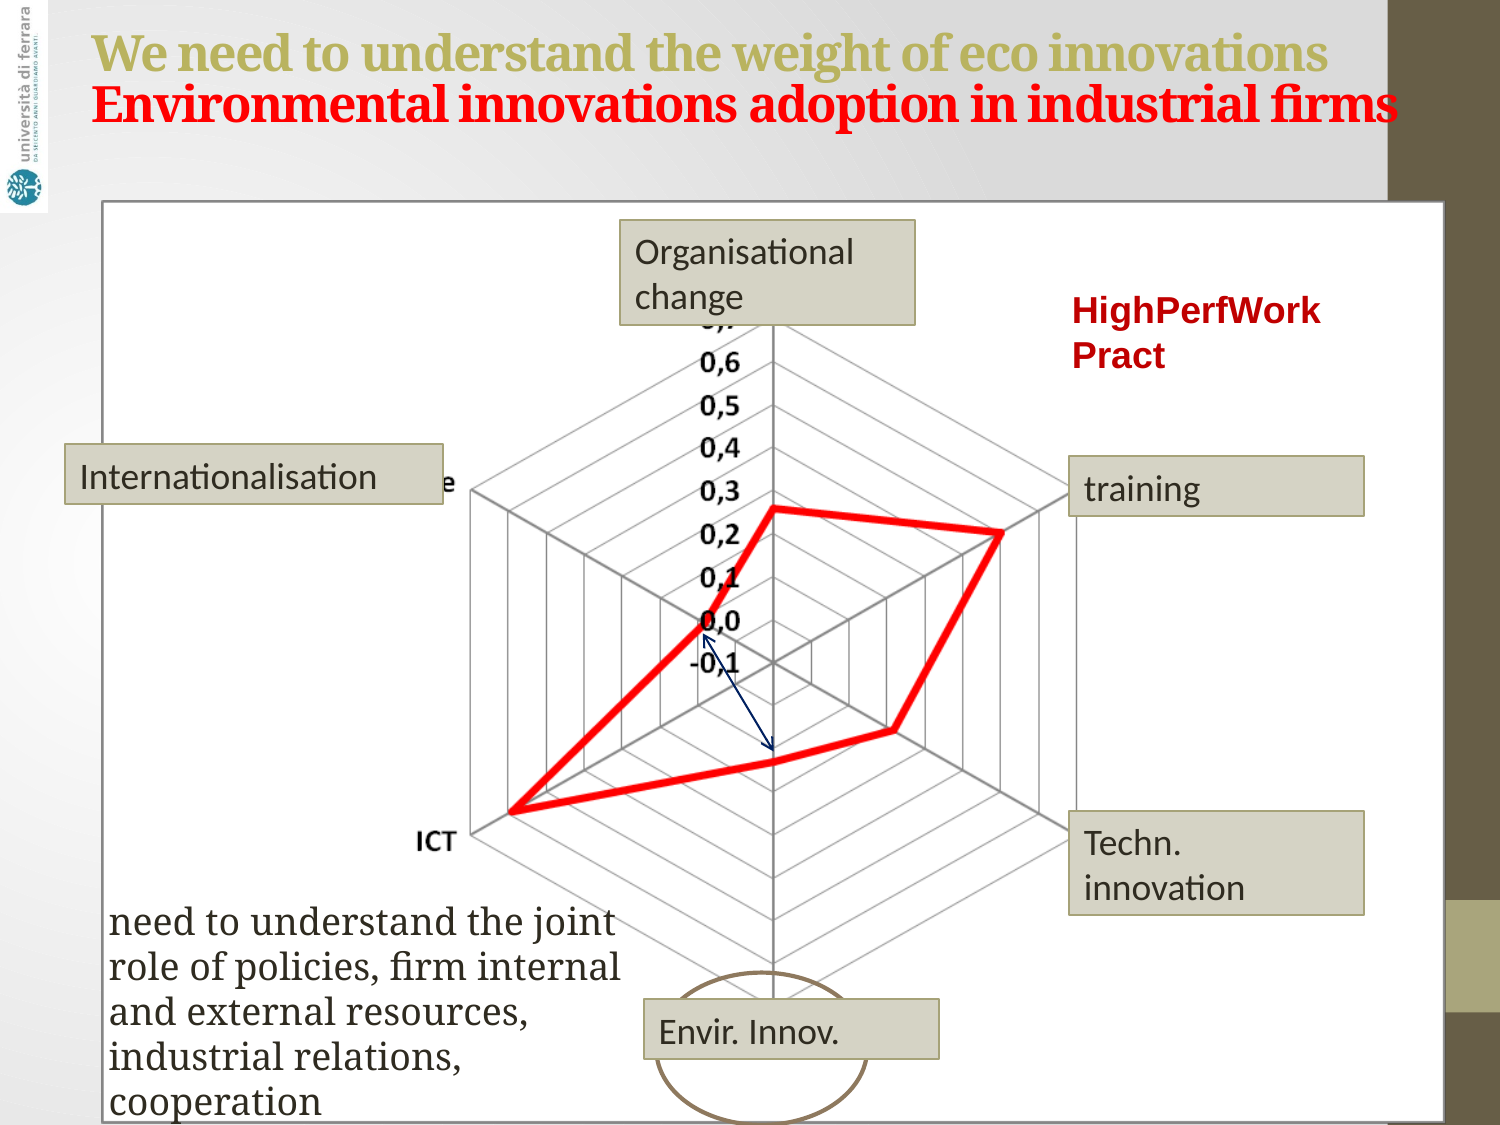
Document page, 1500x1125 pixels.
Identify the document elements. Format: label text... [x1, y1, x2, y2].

picture [0, 0, 49, 213]
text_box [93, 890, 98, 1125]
text_box Internationalisation [64, 443, 97, 505]
title We need to understand the weight of eco innovations Environmental innovations adoption in industrial firms [76, 0, 1427, 169]
picture [99, 198, 1448, 1125]
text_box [678, 656, 798, 729]
